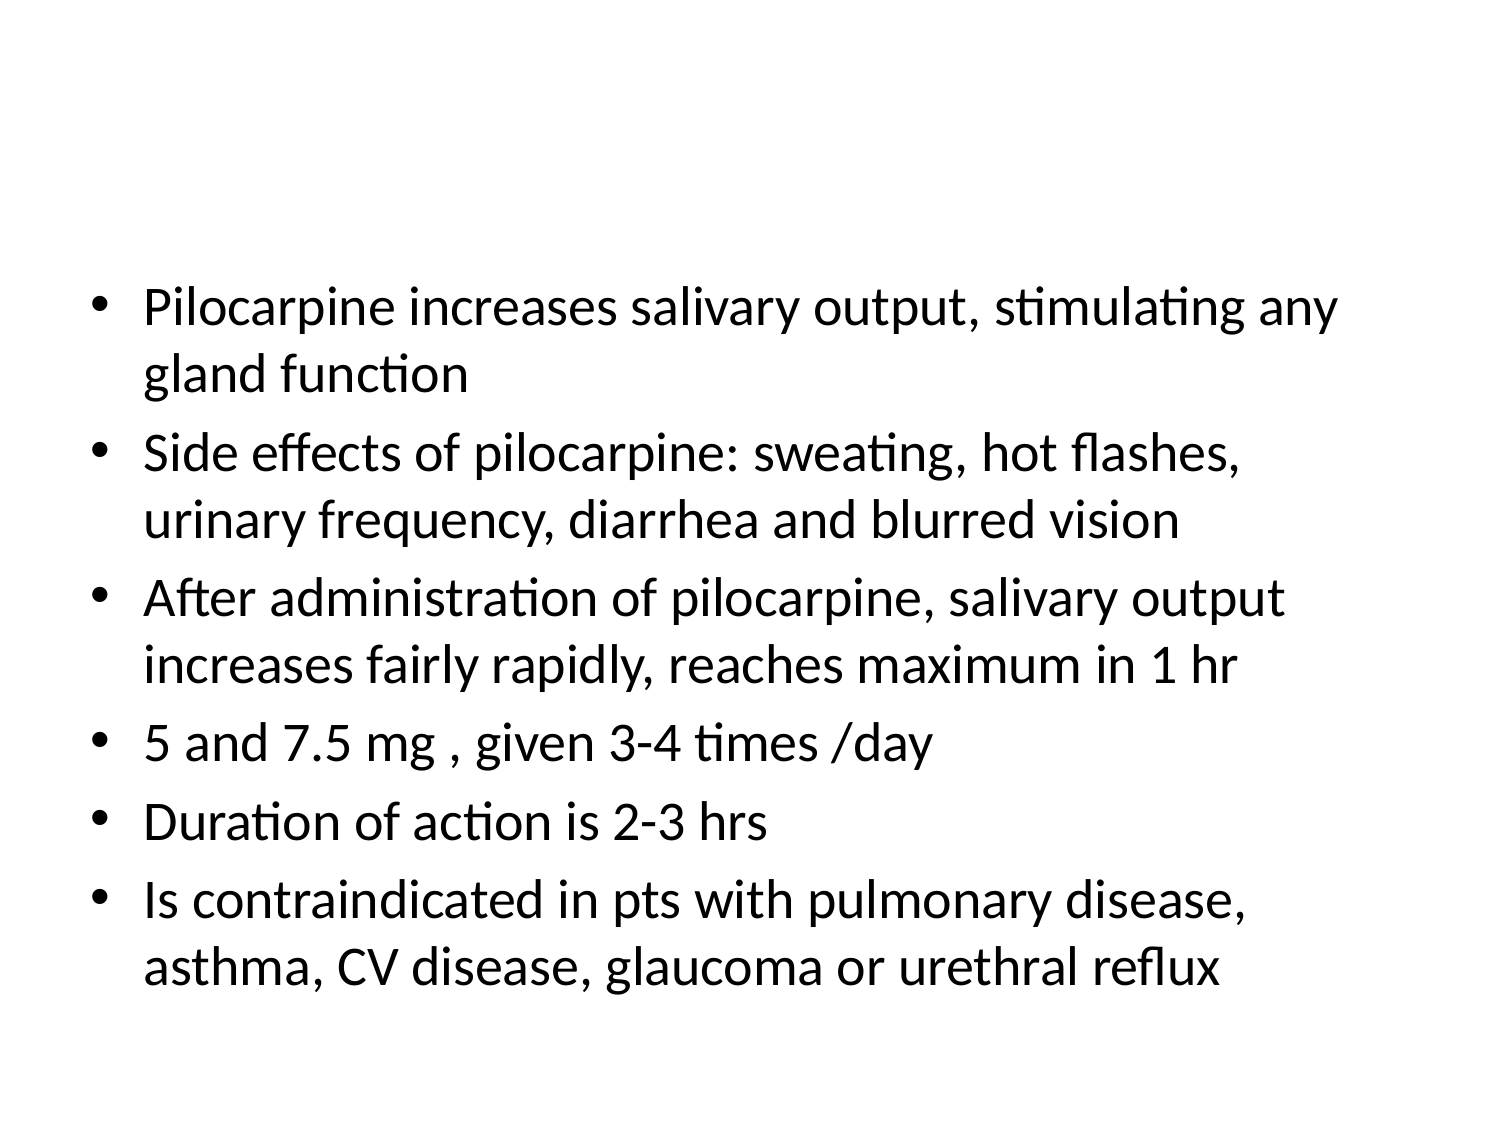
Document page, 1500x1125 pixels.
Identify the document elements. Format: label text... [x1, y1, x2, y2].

list Pilocarpine increases salivary output, stimulating any gland function Side effects of pilocarpine: sweating, hot flashes, urinary frequency, diarrhea and blurred vision After administration of pilocarpine, salivary output increases fairly rapidly, reaches maximum in 1 hr 5 and 7.5 mg , given 3-4 times /day Duration of action is 2-3 hrs Is contraindicated in pts with pulmonary disease, asthma, CV disease, glaucoma or urethral reflux [75, 262, 1425, 1005]
